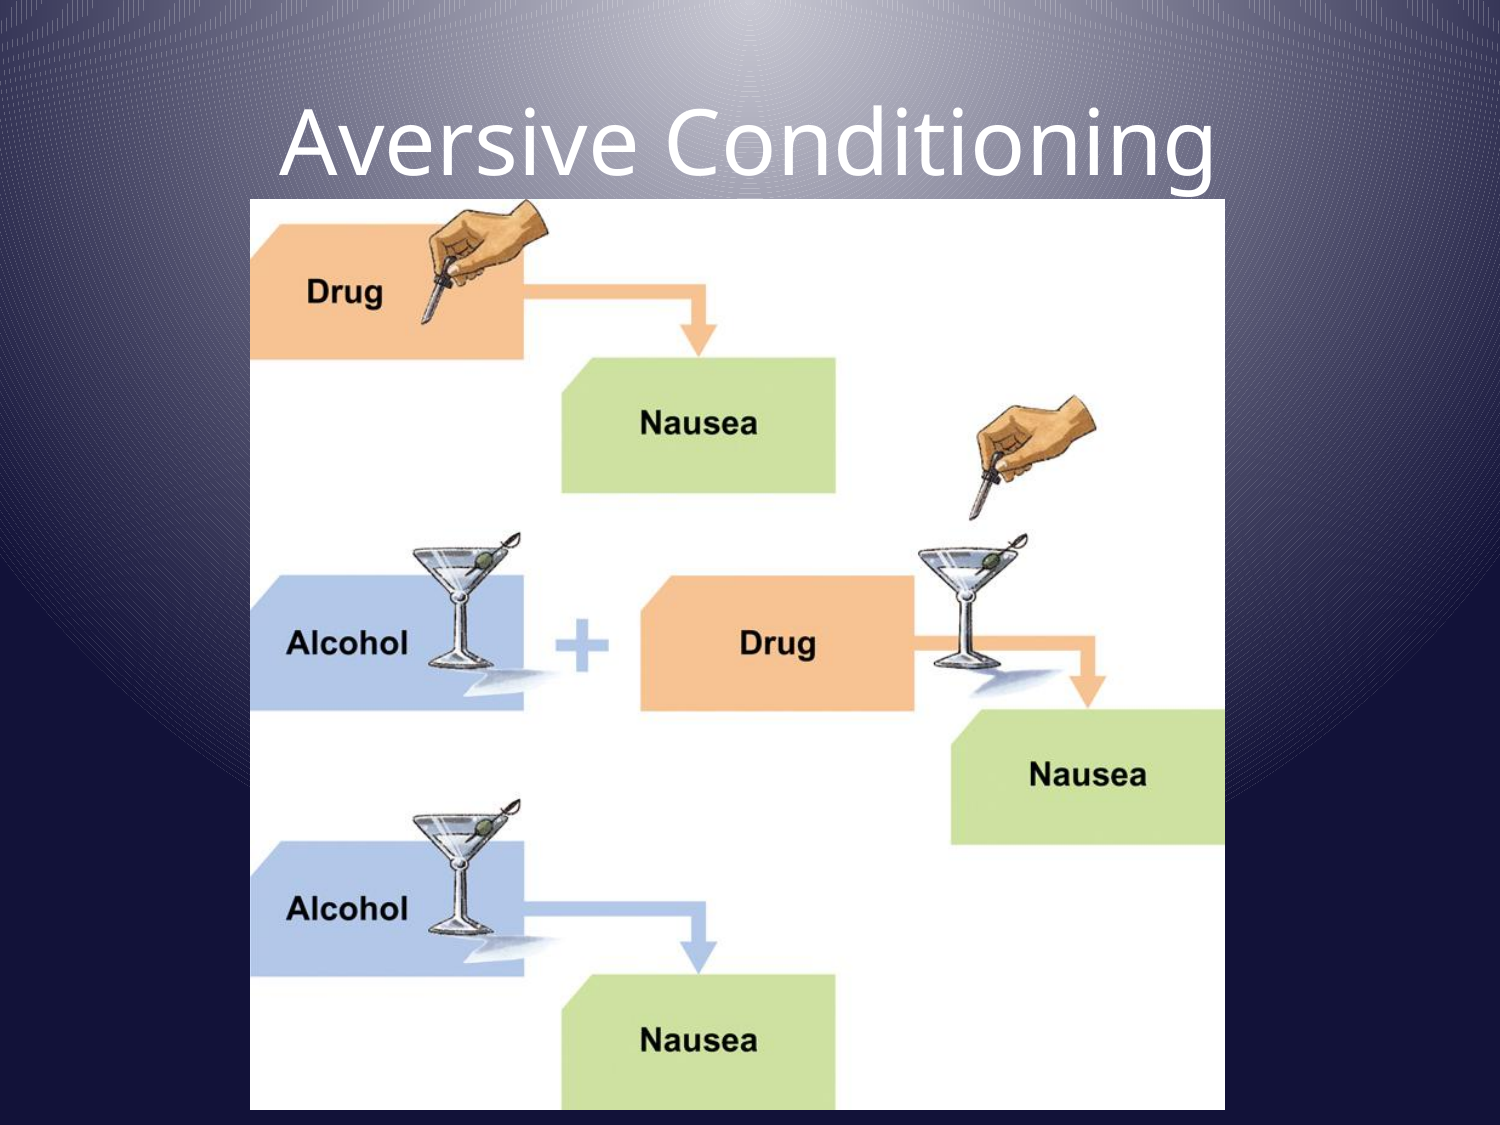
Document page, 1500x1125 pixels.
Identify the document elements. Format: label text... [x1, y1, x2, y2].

picture [249, 199, 1226, 1110]
title Aversive Conditioning [75, 45, 1425, 233]
